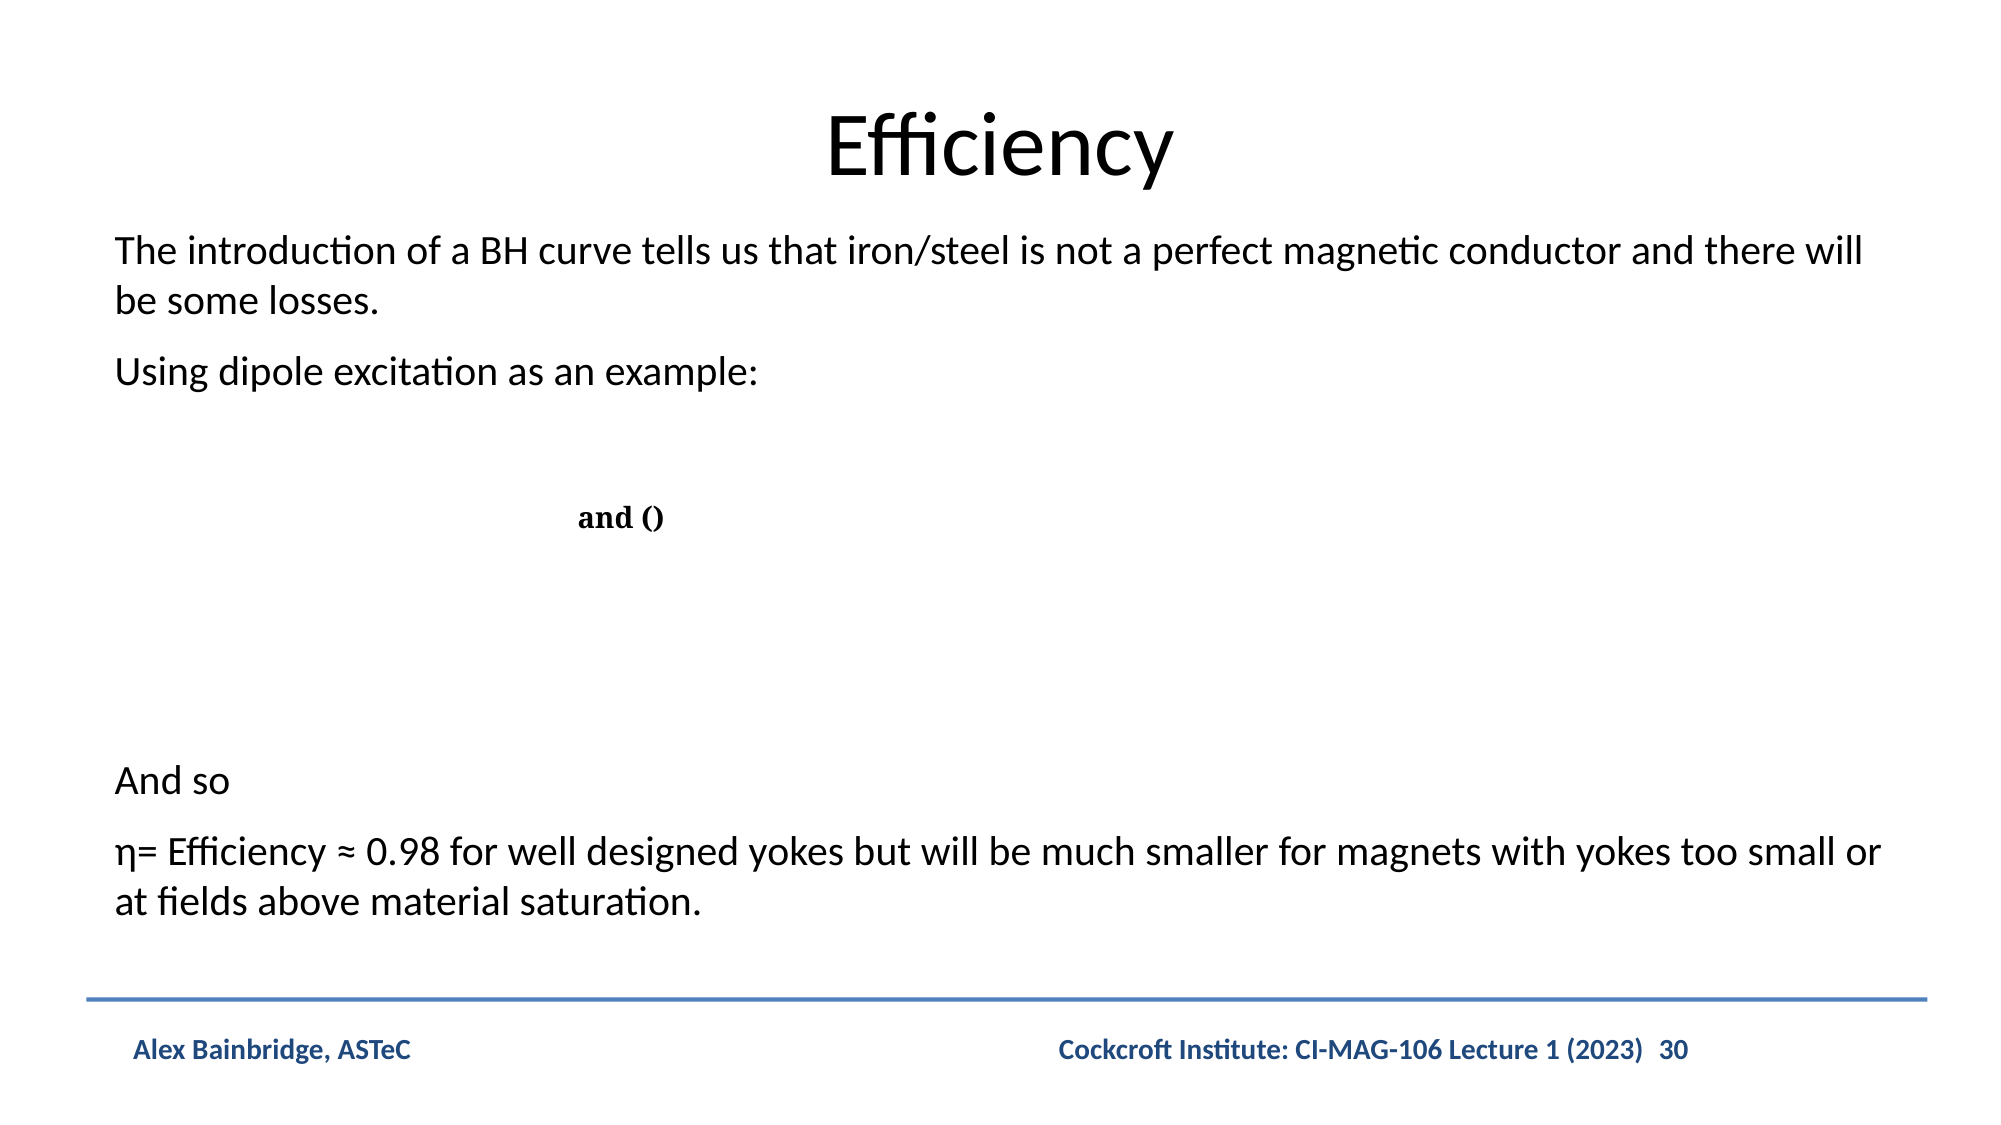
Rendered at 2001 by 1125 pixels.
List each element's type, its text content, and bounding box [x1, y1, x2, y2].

text_box The introduction of a BH curve tells us that iron/steel is not a perfect magnetic conductor and there will be some losses. Using dipole excitation as an example: [99, 215, 1900, 402]
title Efficiency [99, 45, 1900, 215]
